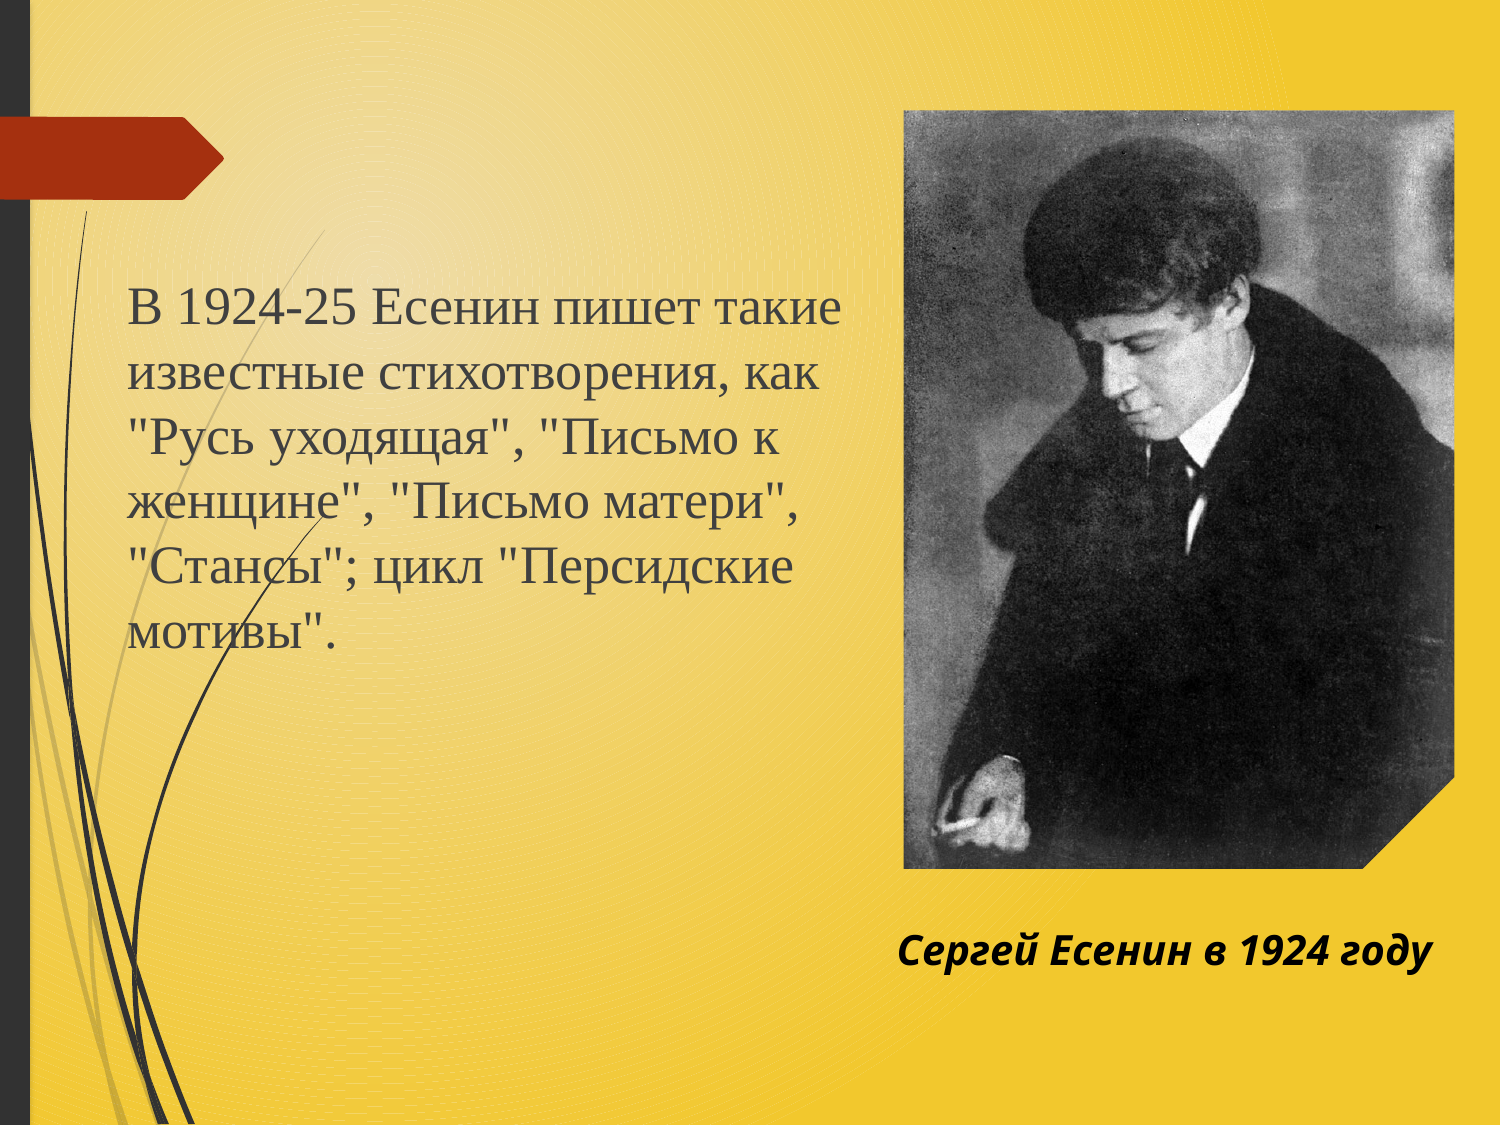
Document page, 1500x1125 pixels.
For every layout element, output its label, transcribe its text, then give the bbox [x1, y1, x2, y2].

picture [903, 109, 1455, 870]
text_box Сергей Есенин в 1924 году [881, 916, 1447, 982]
list В 1924-25 Есенин пишет такие известные стихотворения, как "Русь уходящая", "Письмо к женщине", "Письмо матери", "Стансы"; цикл "Персидские мотивы". [112, 262, 898, 693]
